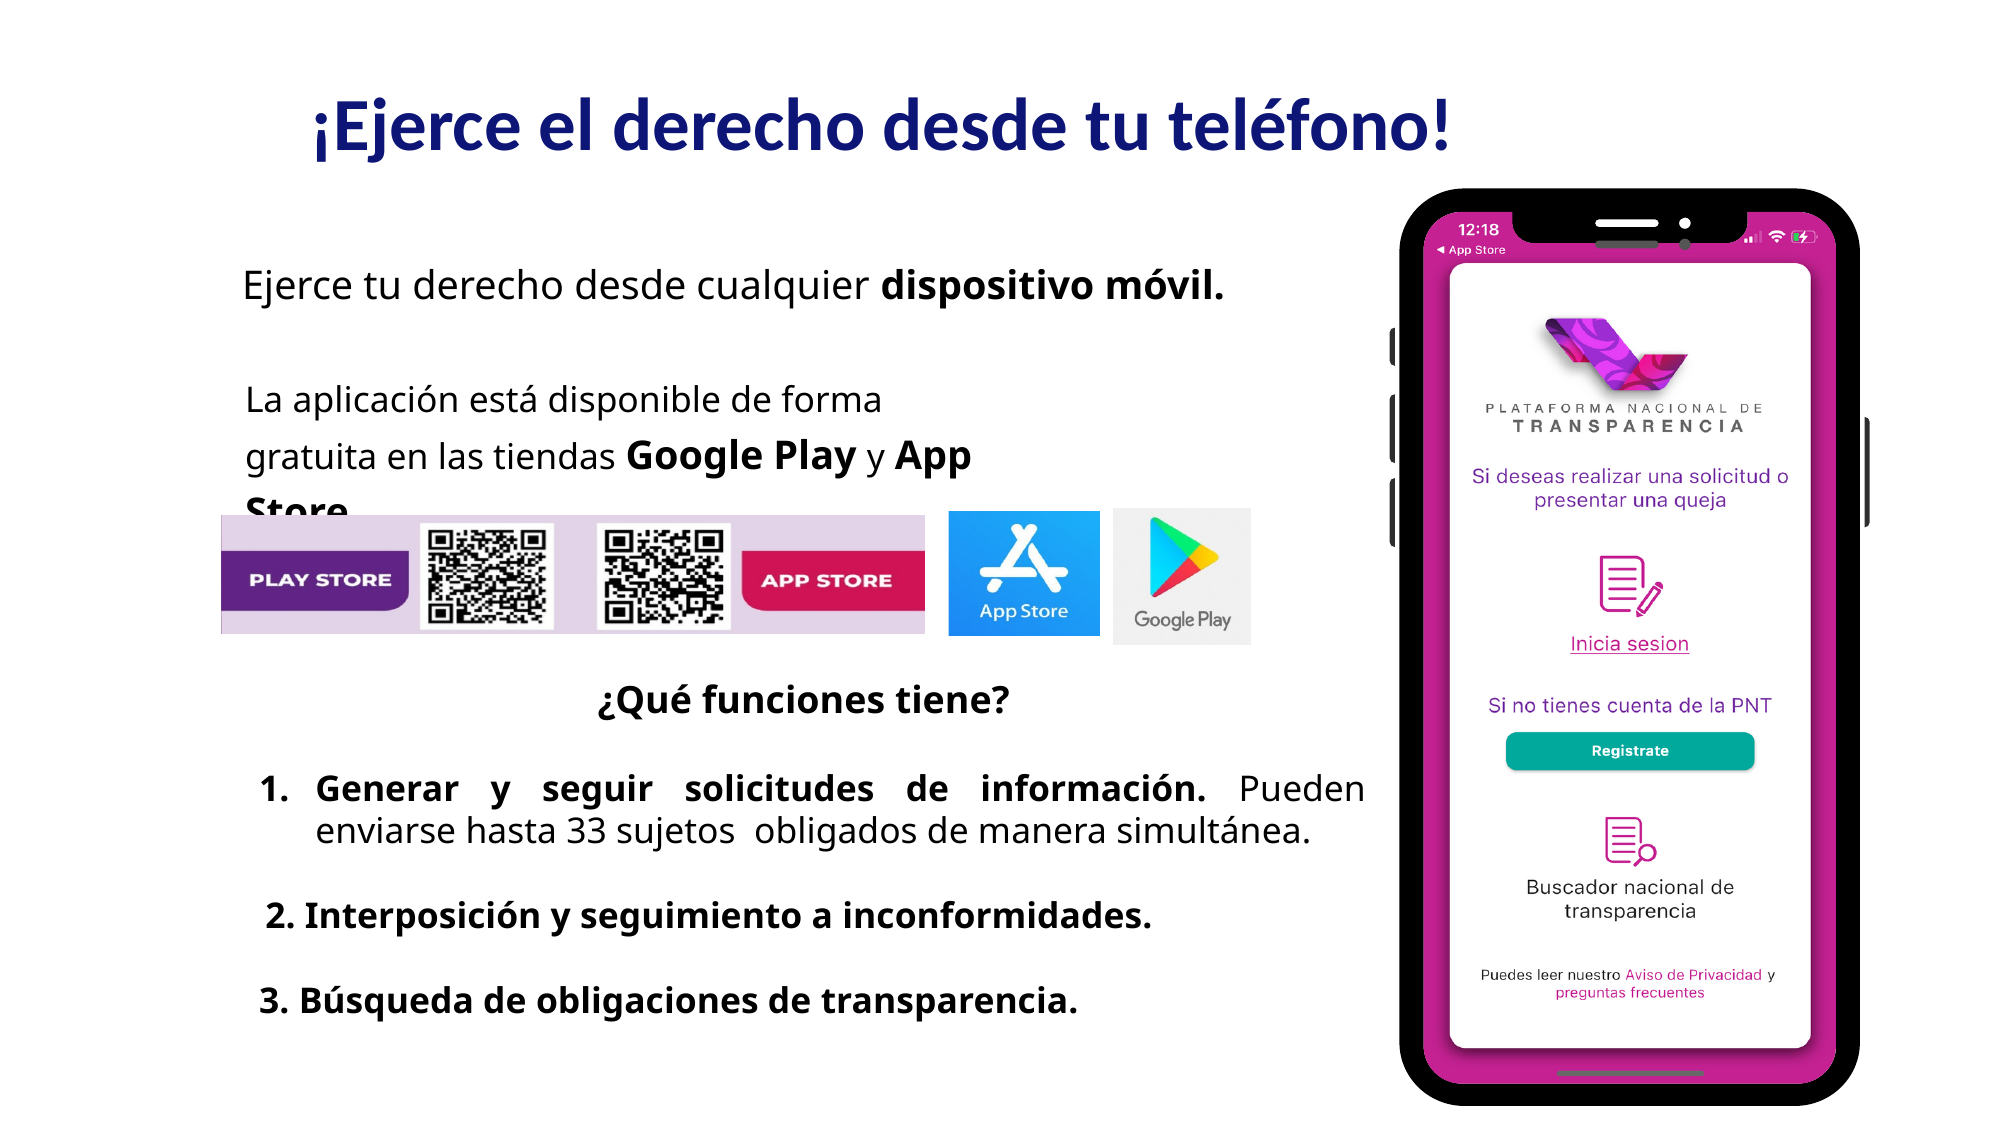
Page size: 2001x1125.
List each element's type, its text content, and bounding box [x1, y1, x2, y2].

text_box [1389, 188, 1870, 1106]
text_box ¡Ejerce el derecho desde tu teléfono! [309, 57, 1864, 166]
text_box La aplicación está disponible de forma gratuita en las tiendas Google Play y App Store [245, 369, 1014, 508]
text_box ¿Qué funciones tiene? Generar y seguir solicitudes de información. Pueden enviarse hasta 33 sujetos obligados de manera simultánea. 2. Interposición y seguimiento a inconformidades. 3. Búsqueda de obligaciones de transparencia. [242, 666, 1366, 1021]
text_box Ejerce tu derecho desde cualquier dispositivo móvil. [242, 250, 1255, 308]
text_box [221, 508, 1251, 645]
